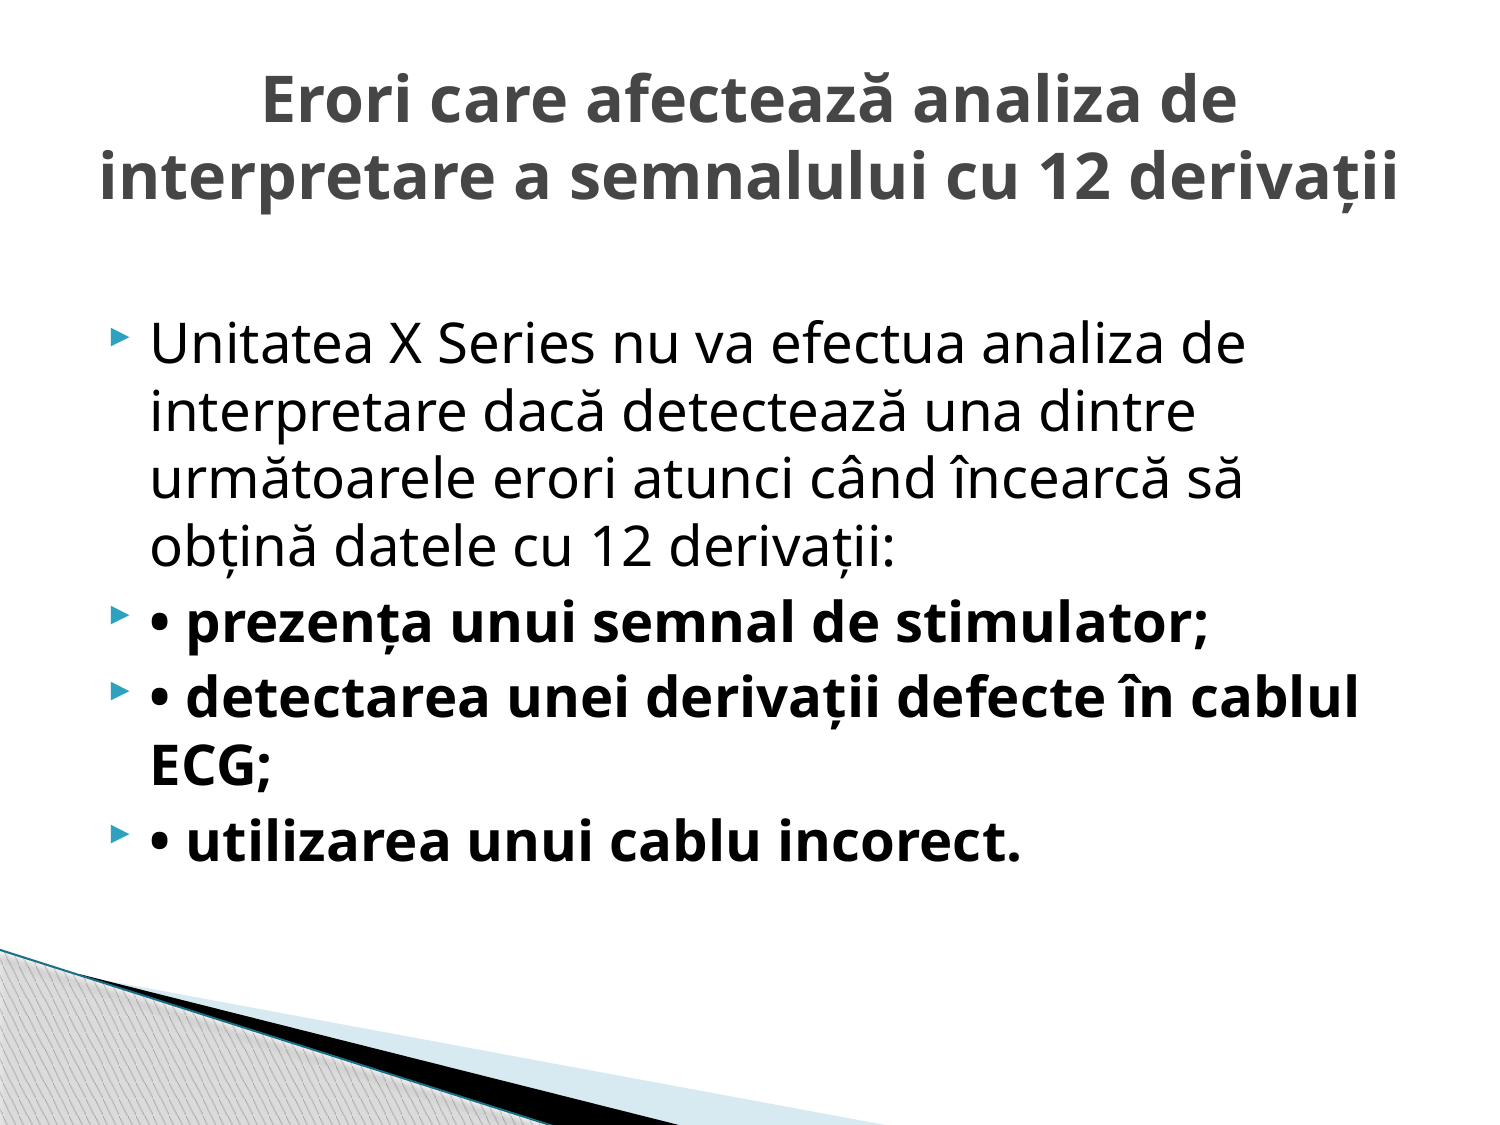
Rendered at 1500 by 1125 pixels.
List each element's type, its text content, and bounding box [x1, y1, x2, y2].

list Unitatea X Series nu va efectua analiza de interpretare dacă detectează una dintre următoarele erori atunci când încearcă să obțină datele cu 12 derivații: • prezența unui semnal de stimulator; • detectarea unei derivații defecte în cablul ECG; • utilizarea unui cablu incorect. [75, 299, 1425, 1063]
title Erori care afectează analiza de interpretare a semnalului cu 12 derivații [75, 45, 1425, 225]
